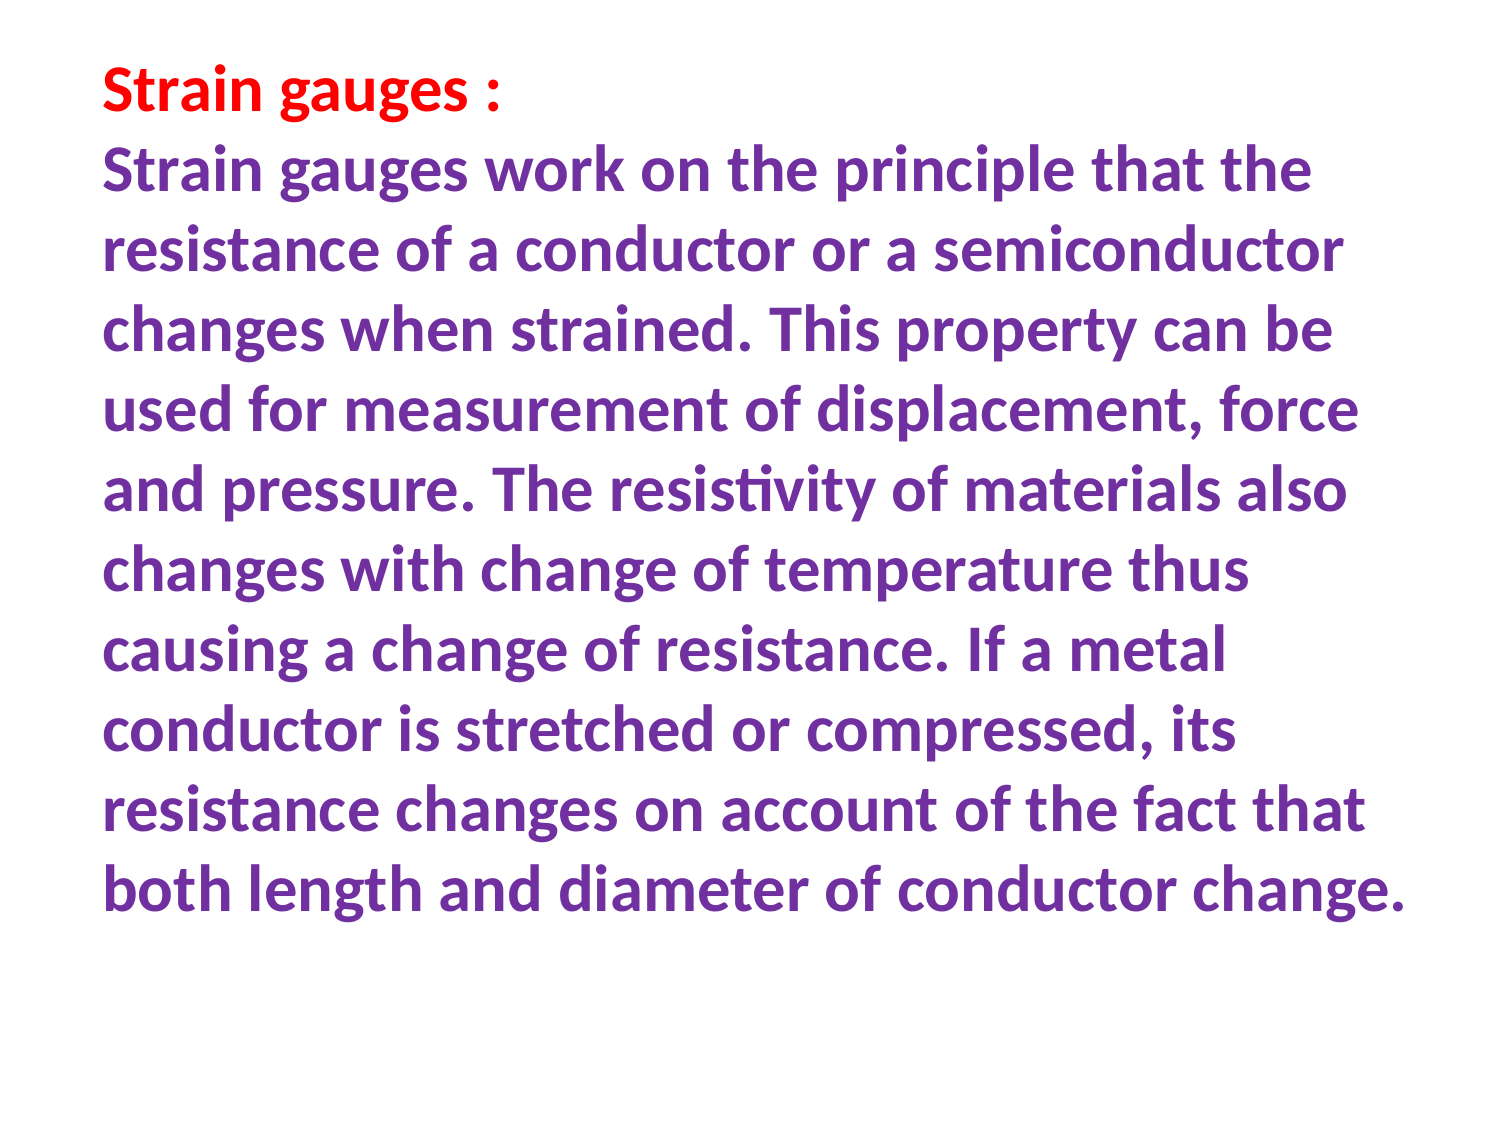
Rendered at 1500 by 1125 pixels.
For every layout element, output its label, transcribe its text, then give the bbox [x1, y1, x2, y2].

text_box Strain gauges : Strain gauges work on the principle that the resistance of a conductor or a semiconductor changes when strained. This property can be used for measurement of displacement, force and pressure. The resistivity of materials also changes with change of temperature thus causing a change of resistance. If a metal conductor is stretched or compressed, its resistance changes on account of the fact that both length and diameter of conductor change. [87, 37, 1463, 932]
